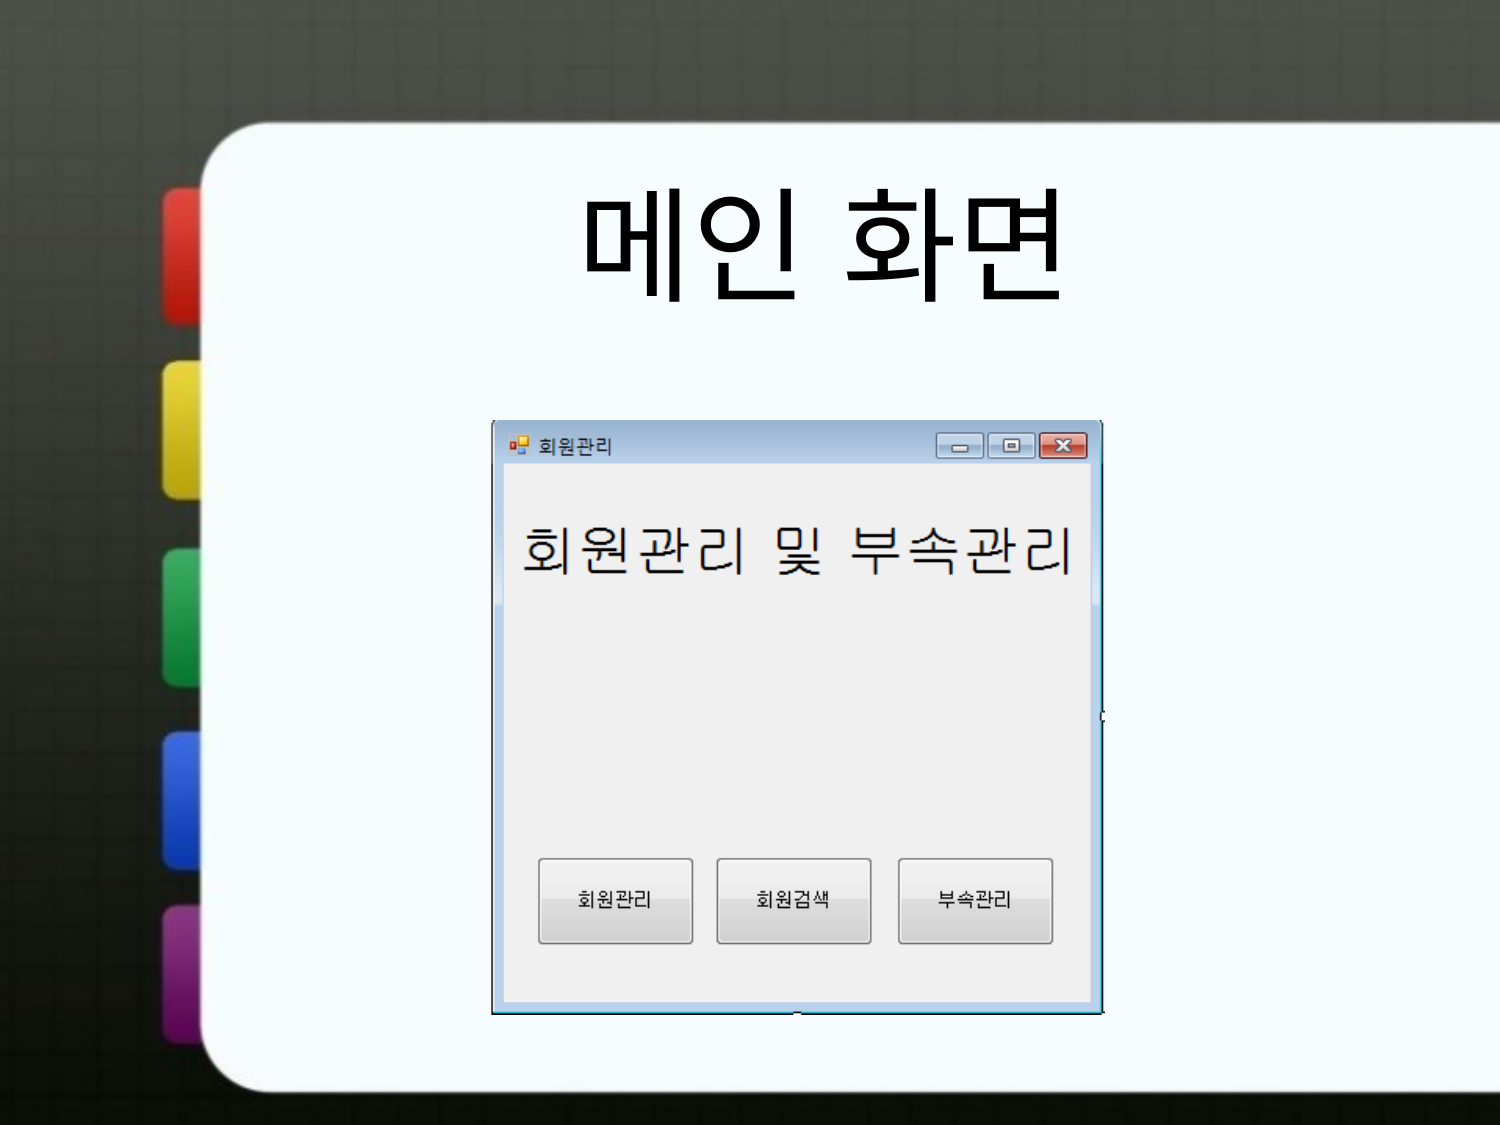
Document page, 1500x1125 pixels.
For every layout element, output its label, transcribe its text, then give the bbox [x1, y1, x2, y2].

title 메인 화면 [150, 149, 1500, 337]
picture [0, 0, 1500, 1125]
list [489, 420, 1105, 1015]
